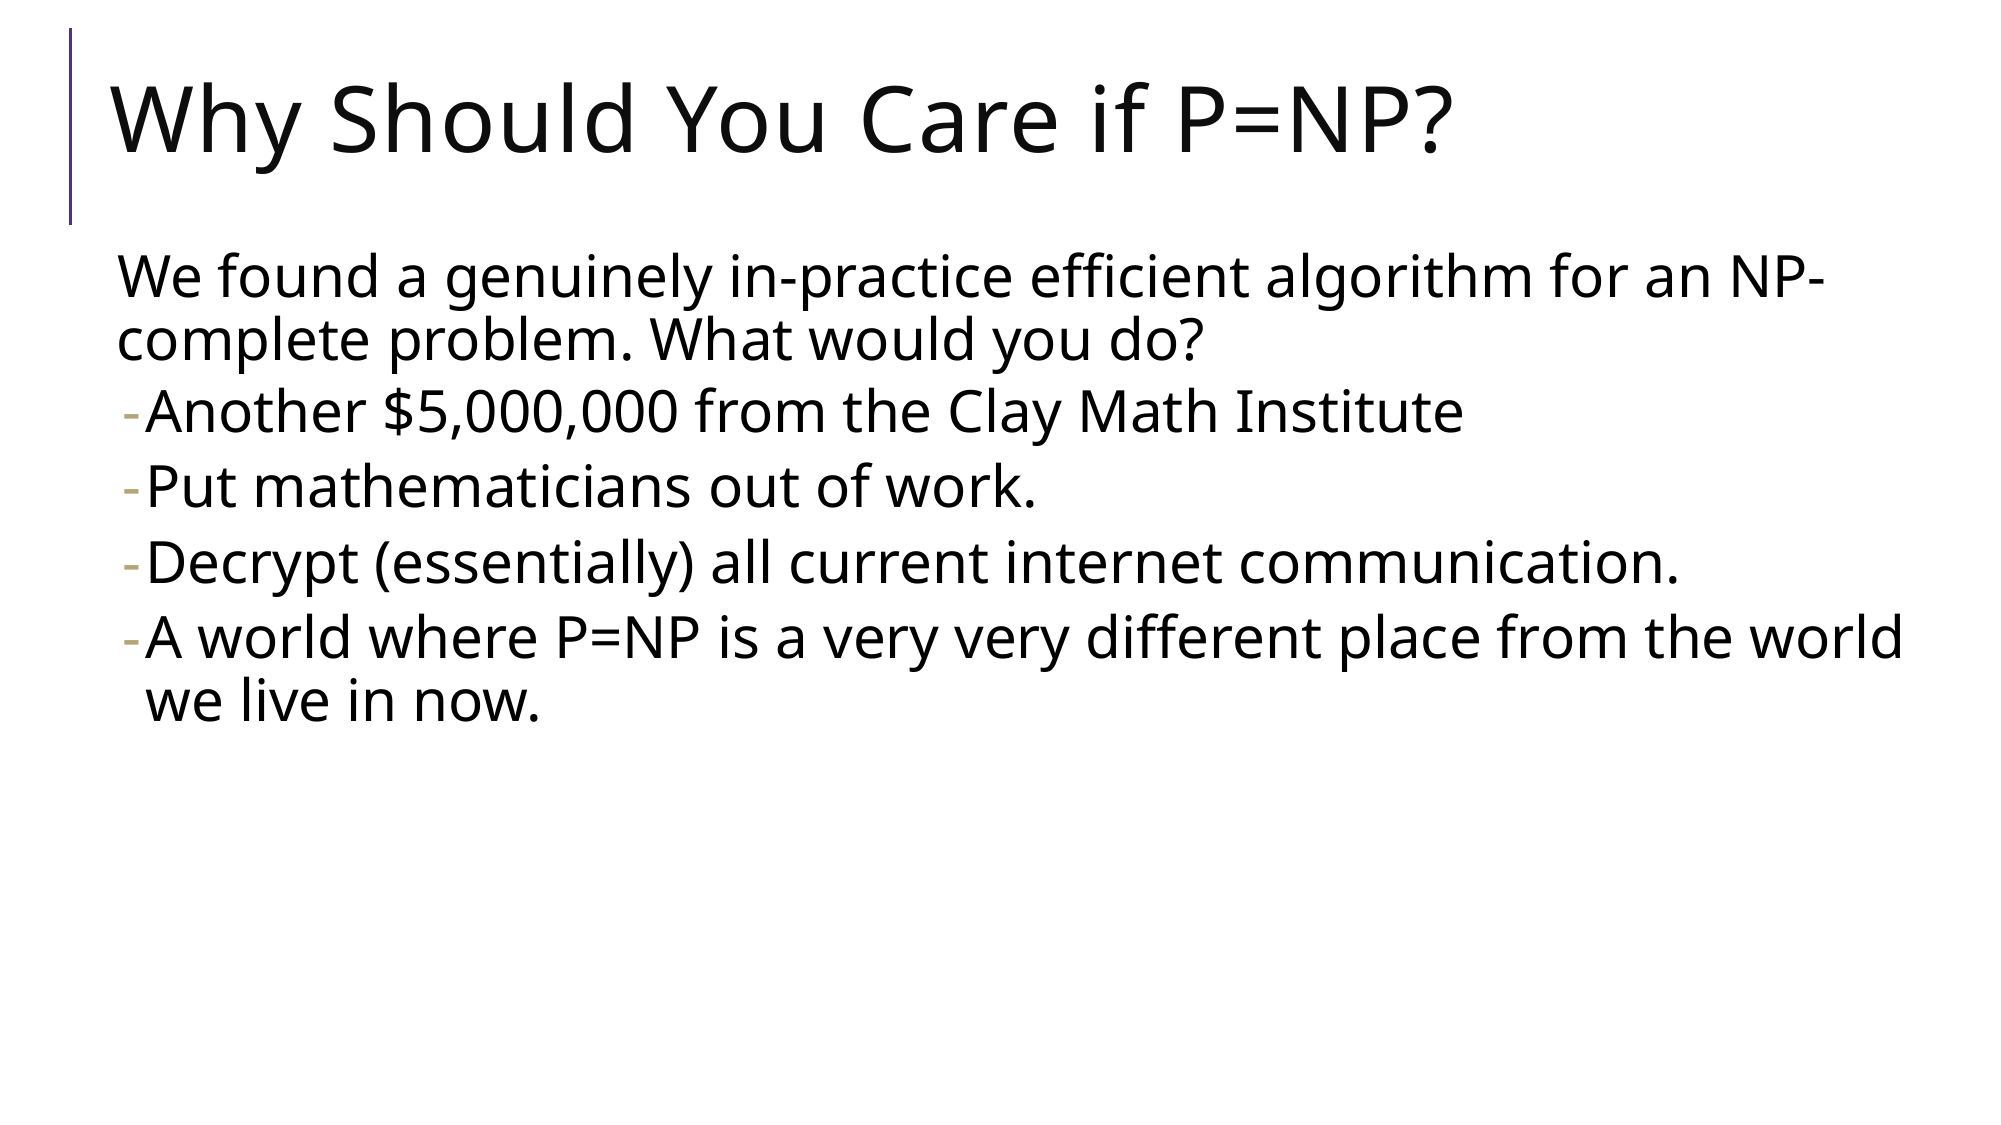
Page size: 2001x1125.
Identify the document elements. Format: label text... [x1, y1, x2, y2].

list We found a genuinely in-practice efficient algorithm for an NP-complete problem. What would you do? Another $5,000,000 from the Clay Math Institute Put mathematicians out of work. Decrypt (essentially) all current internet communication. A world where P=NP is a very very different place from the world we live in now. [94, 240, 1930, 1035]
title Why Should You Care if P=NP? [94, 43, 1930, 210]
